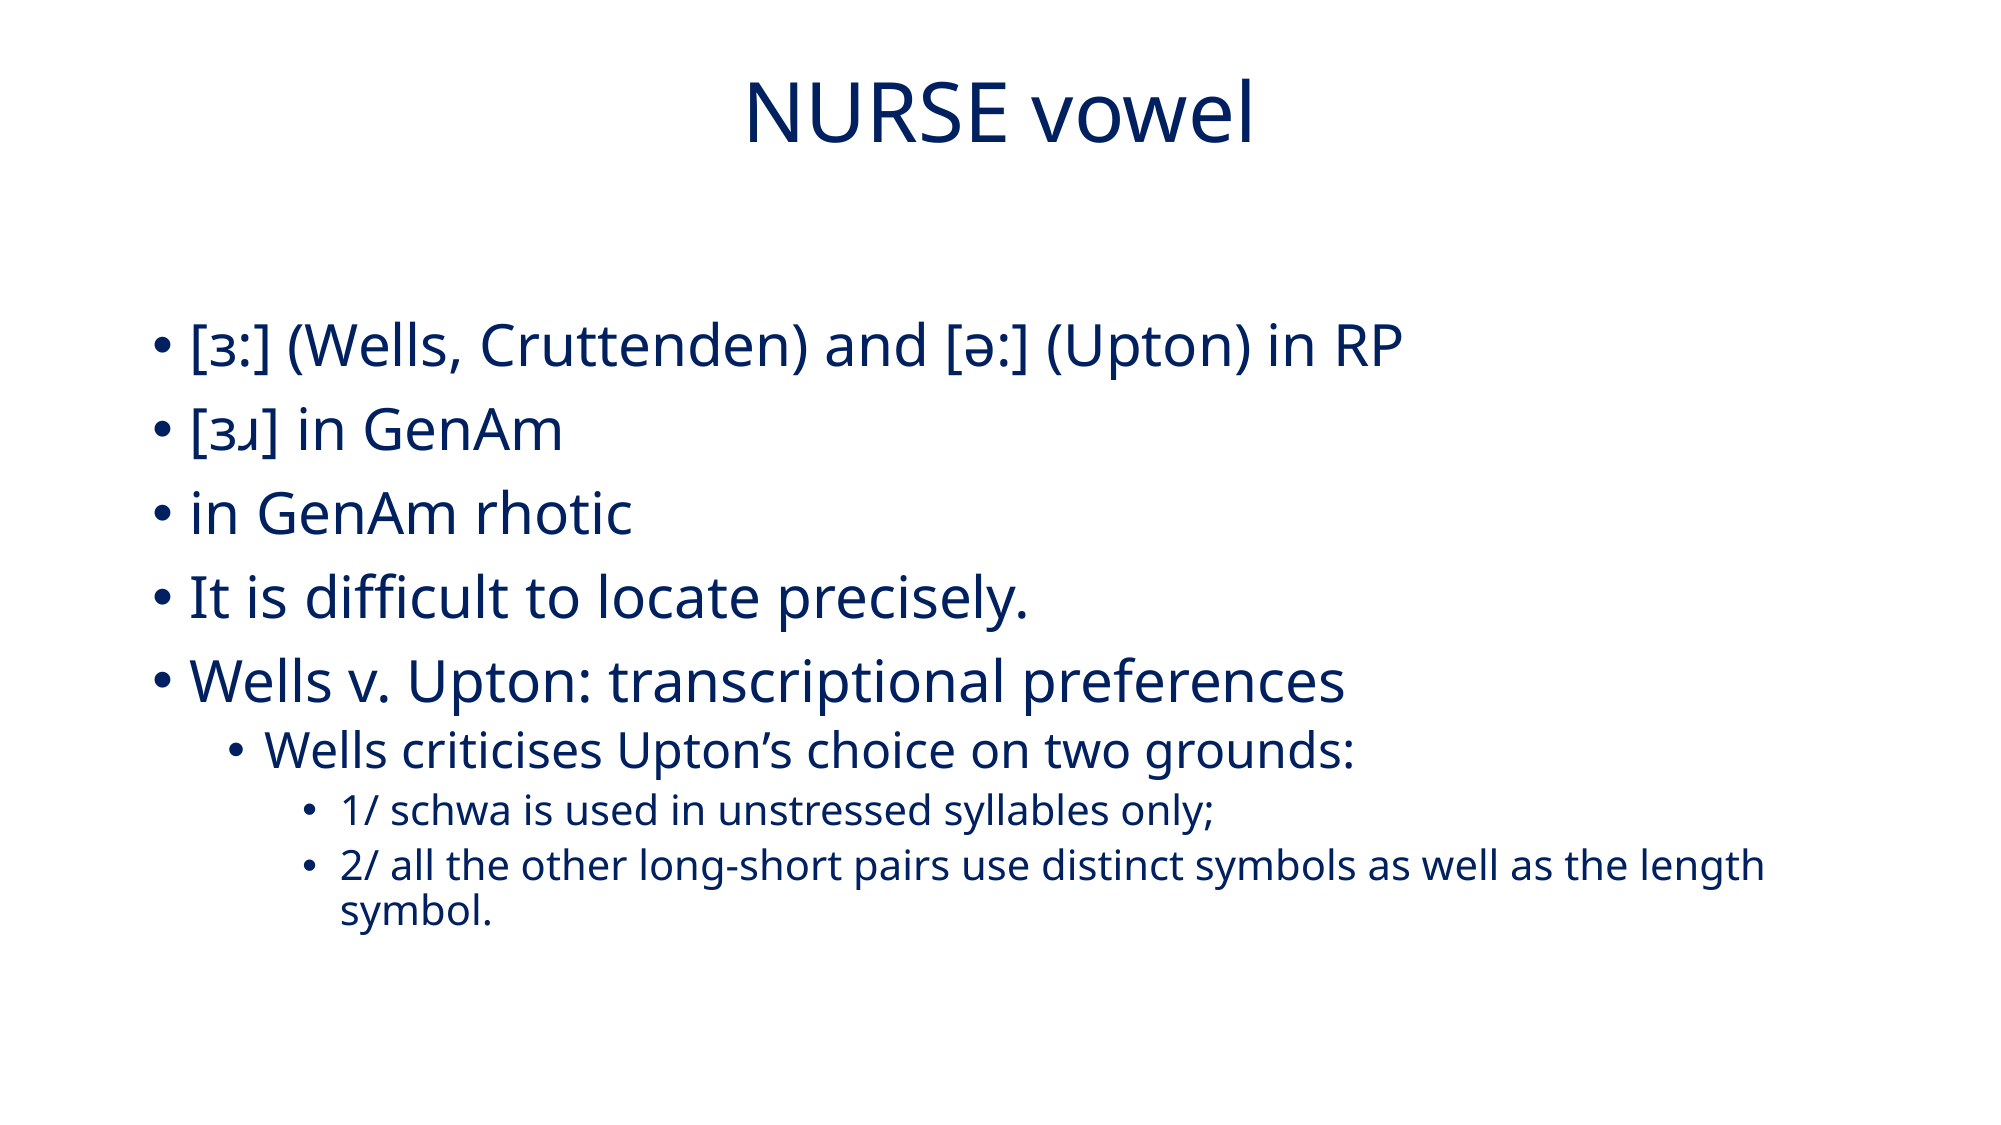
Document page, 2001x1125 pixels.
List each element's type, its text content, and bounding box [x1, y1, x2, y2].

title NURSE vowel [137, 59, 1863, 171]
list [ɜ:] (Wells, Cruttenden) and [ə:] (Upton) in RP [ɜɹ] in GenAm in GenAm rhotic It is difficult to locate precisely. Wells v. Upton: transcriptional preferences Wells criticises Upton’s choice on two grounds: 1/ schwa is used in unstressed syllables only; 2/ all the other long-short pairs use distinct symbols as well as the length symbol. [137, 218, 1863, 1014]
